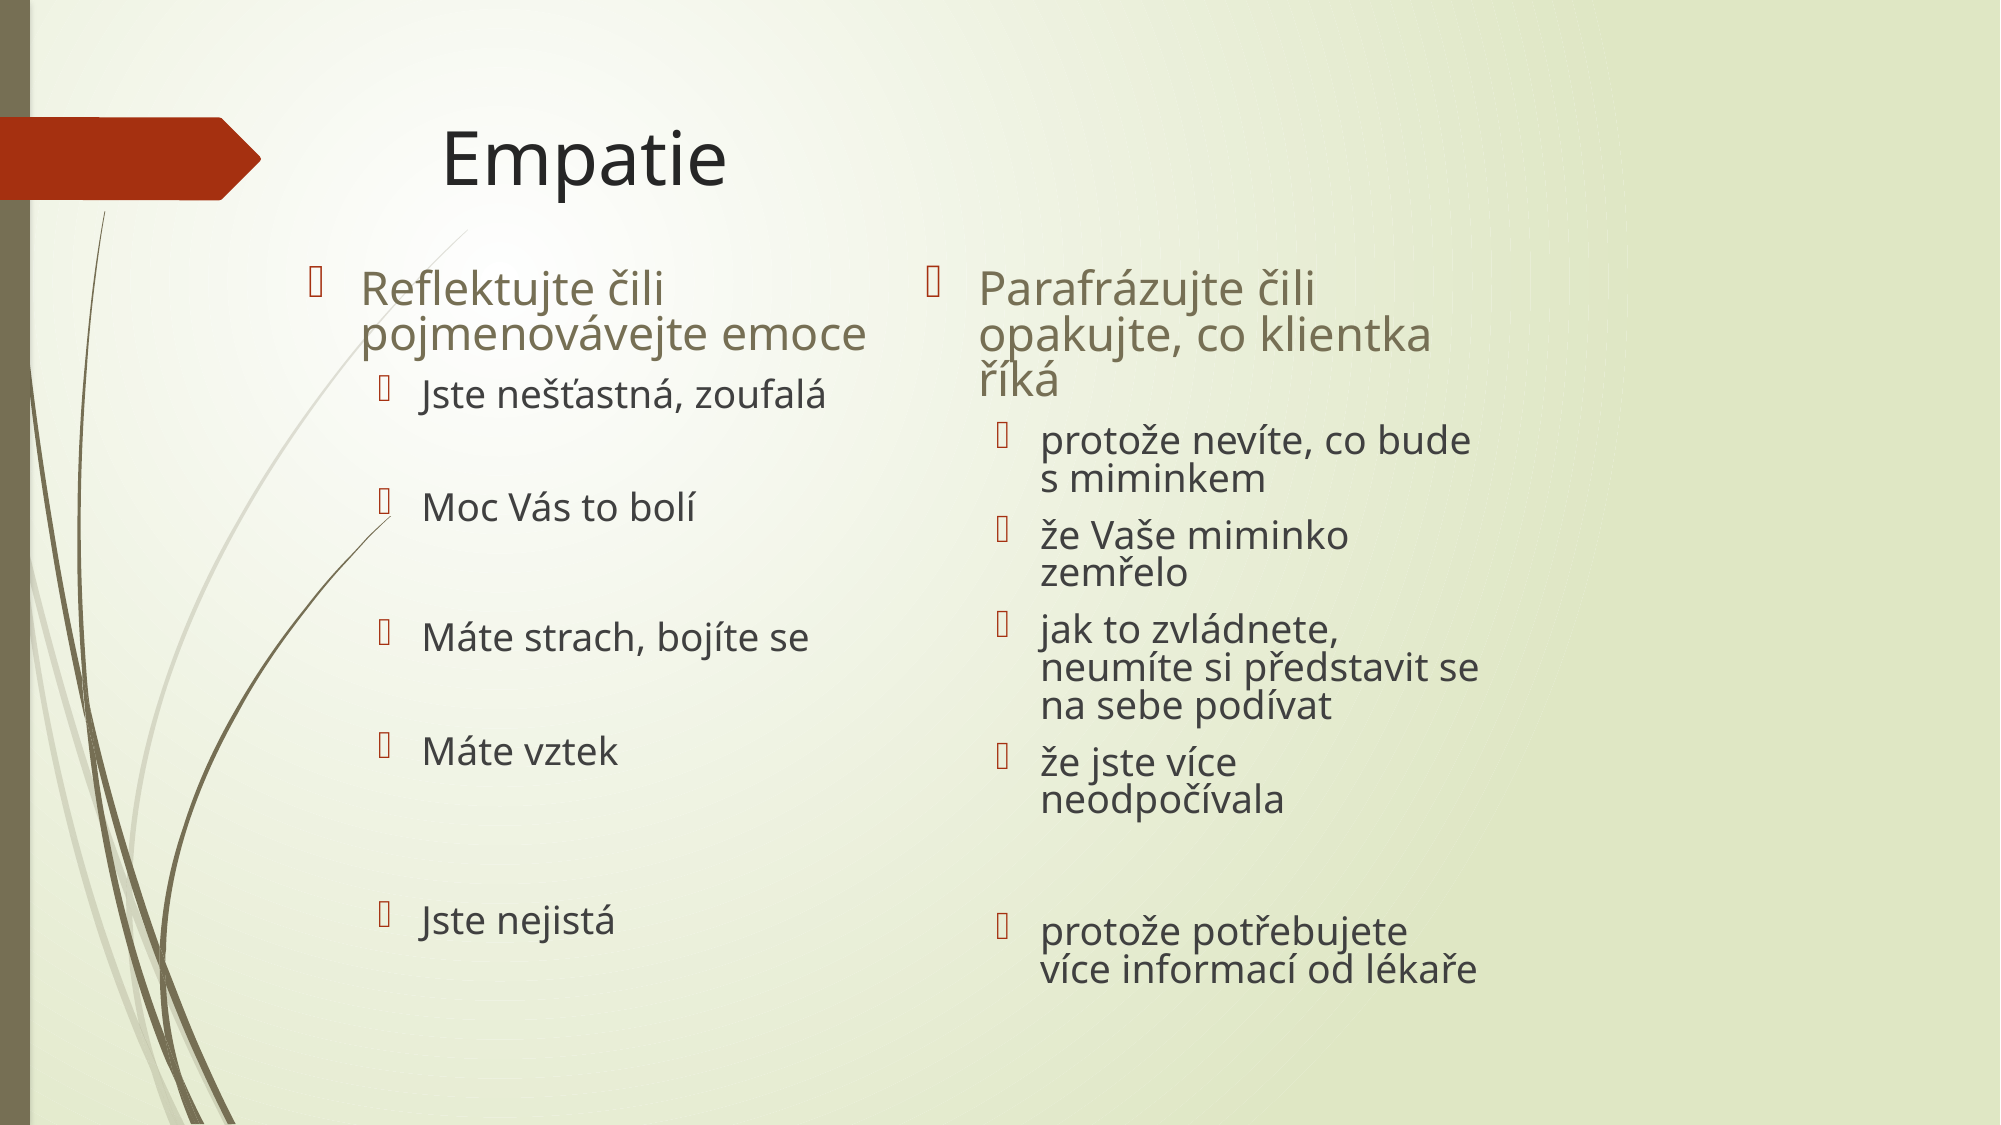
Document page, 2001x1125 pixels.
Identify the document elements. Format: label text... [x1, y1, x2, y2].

list Reflektujte čili pojmenovávejte emoce Jste nešťastná, zoufalá Moc Vás to bolí Máte strach, bojíte se Máte vztek Jste nejistá [293, 262, 888, 1000]
title Empatie [425, 102, 1888, 313]
list Parafrázujte čili opakujte, co klientka říká protože nevíte, co bude s miminkem že Vaše miminko zemřelo jak to zvládnete, neumíte si představit se na sebe podívat že jste více neodpočívala protože potřebujete více informací od lékaře [910, 262, 1505, 1000]
